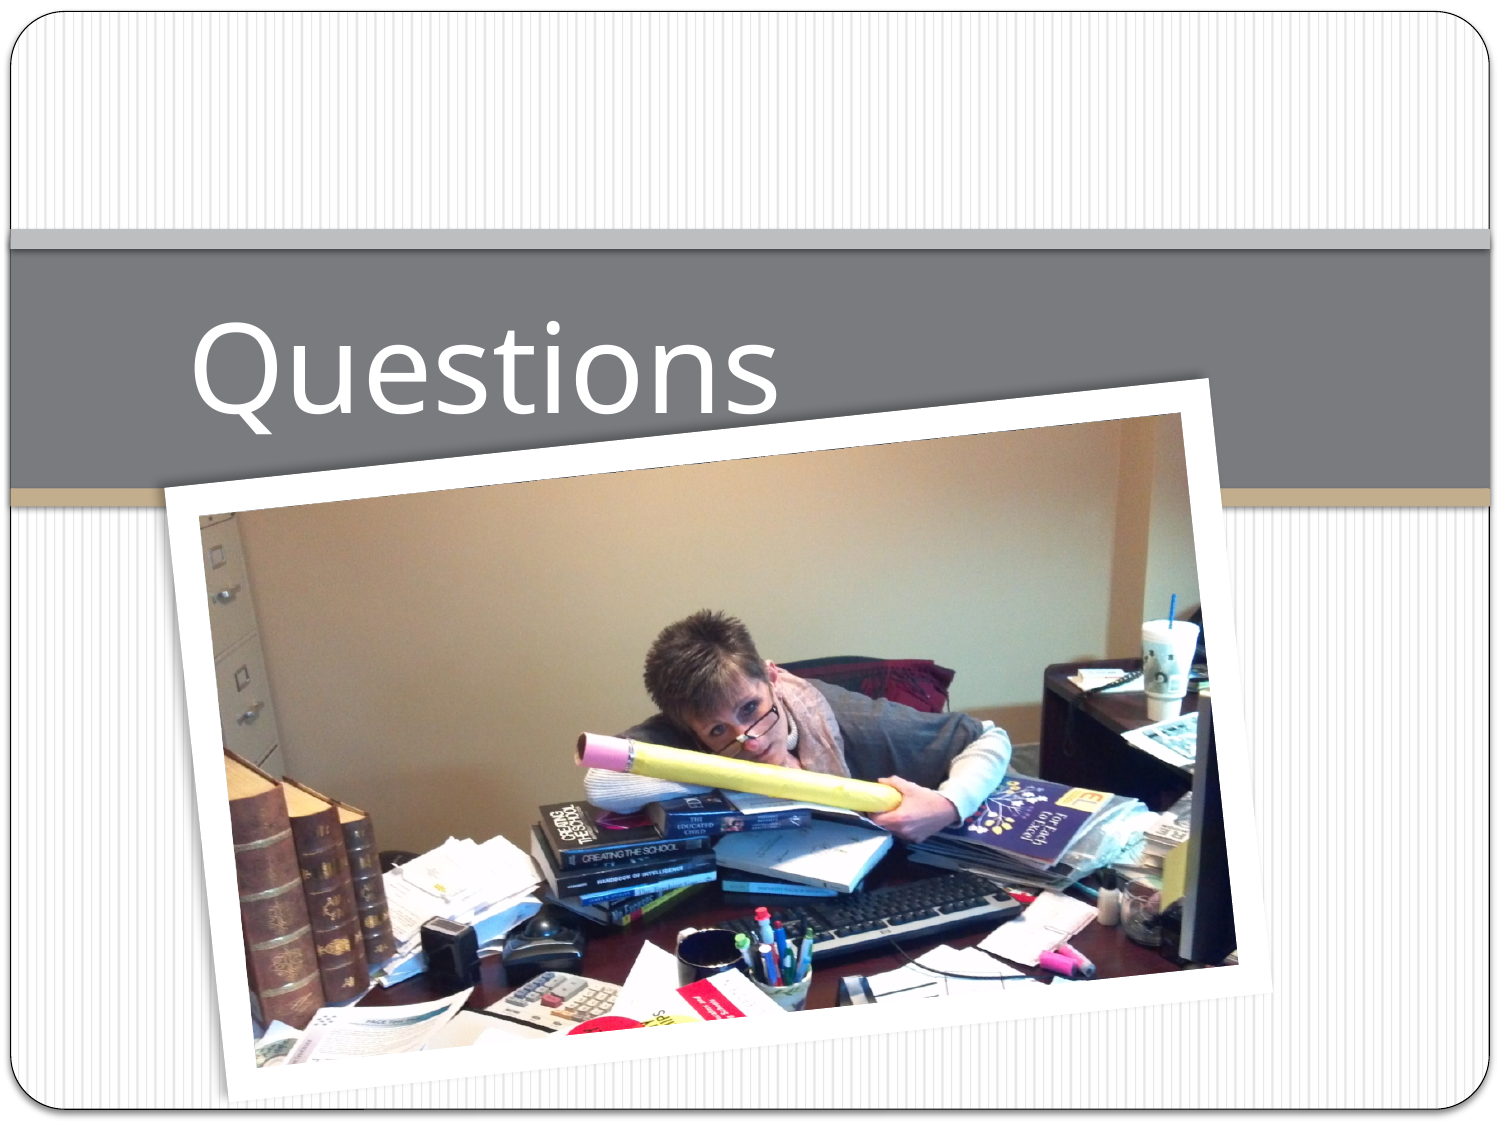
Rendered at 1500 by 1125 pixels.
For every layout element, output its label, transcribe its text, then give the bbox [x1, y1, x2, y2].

title Questions [75, 247, 1425, 489]
picture [200, 413, 1238, 1067]
